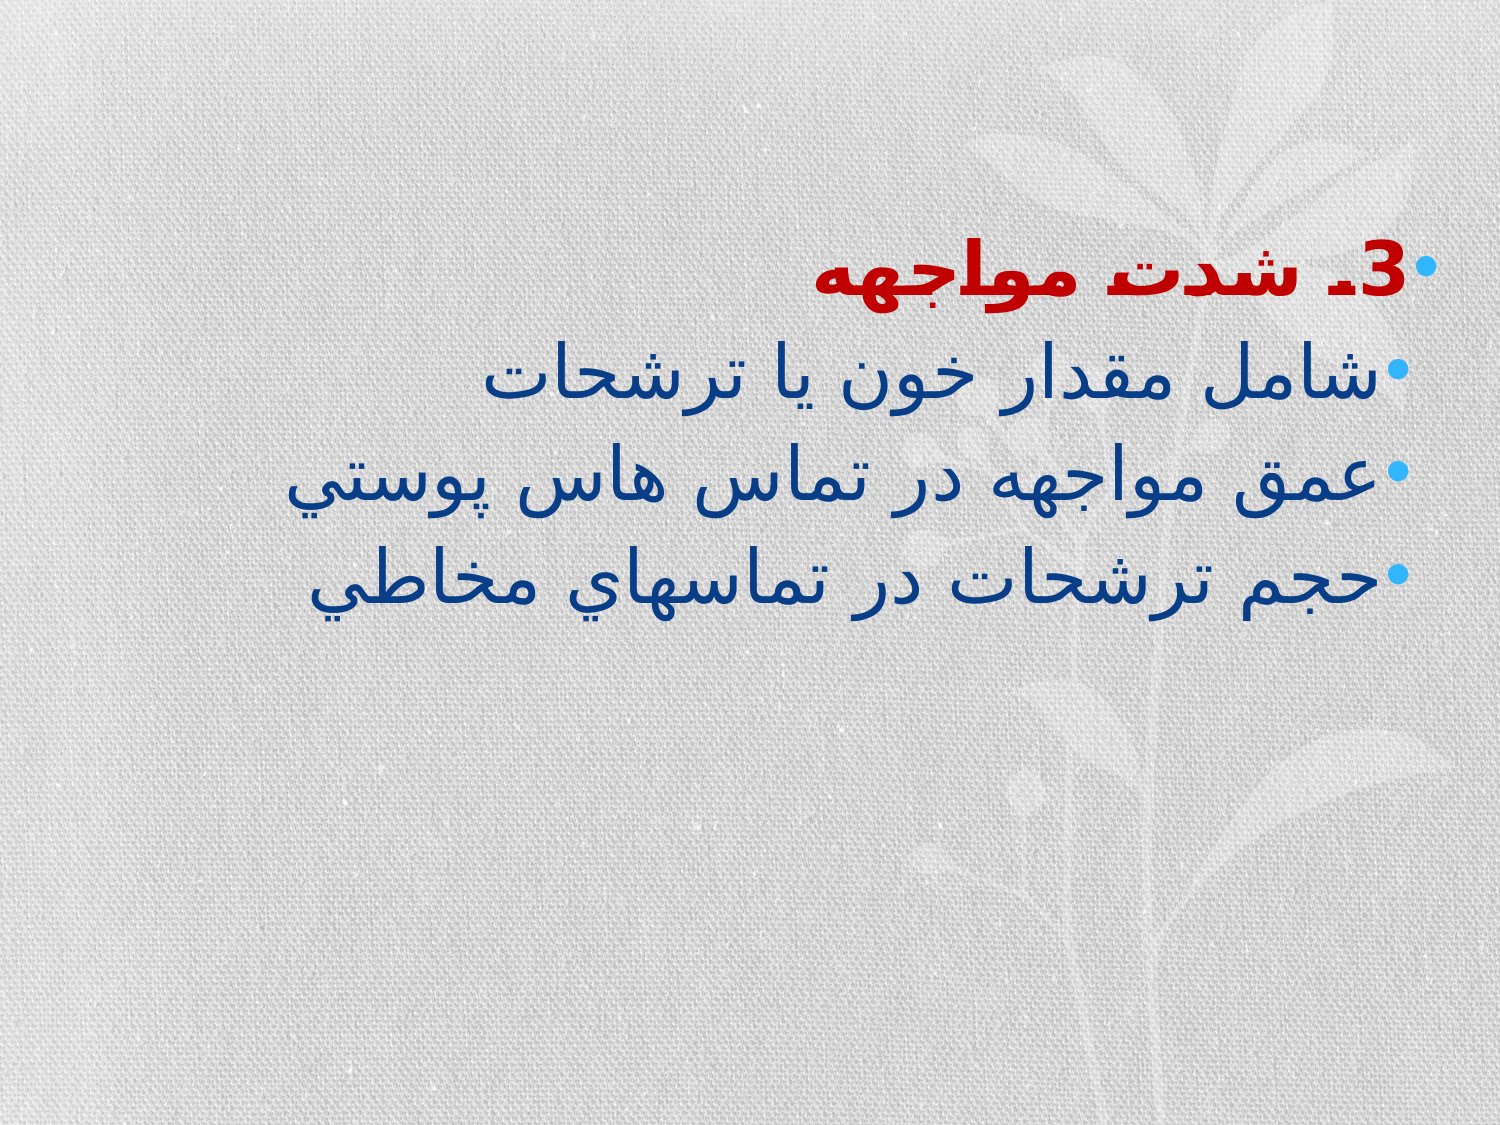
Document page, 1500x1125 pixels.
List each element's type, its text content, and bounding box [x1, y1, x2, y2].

list 3. شدت مواجهه شامل مقدار خون يا ترشحات عمق مواجهه در تماس هاس پوستي حجم ترشحات در تماسهاي مخاطي [45, 213, 1455, 1023]
